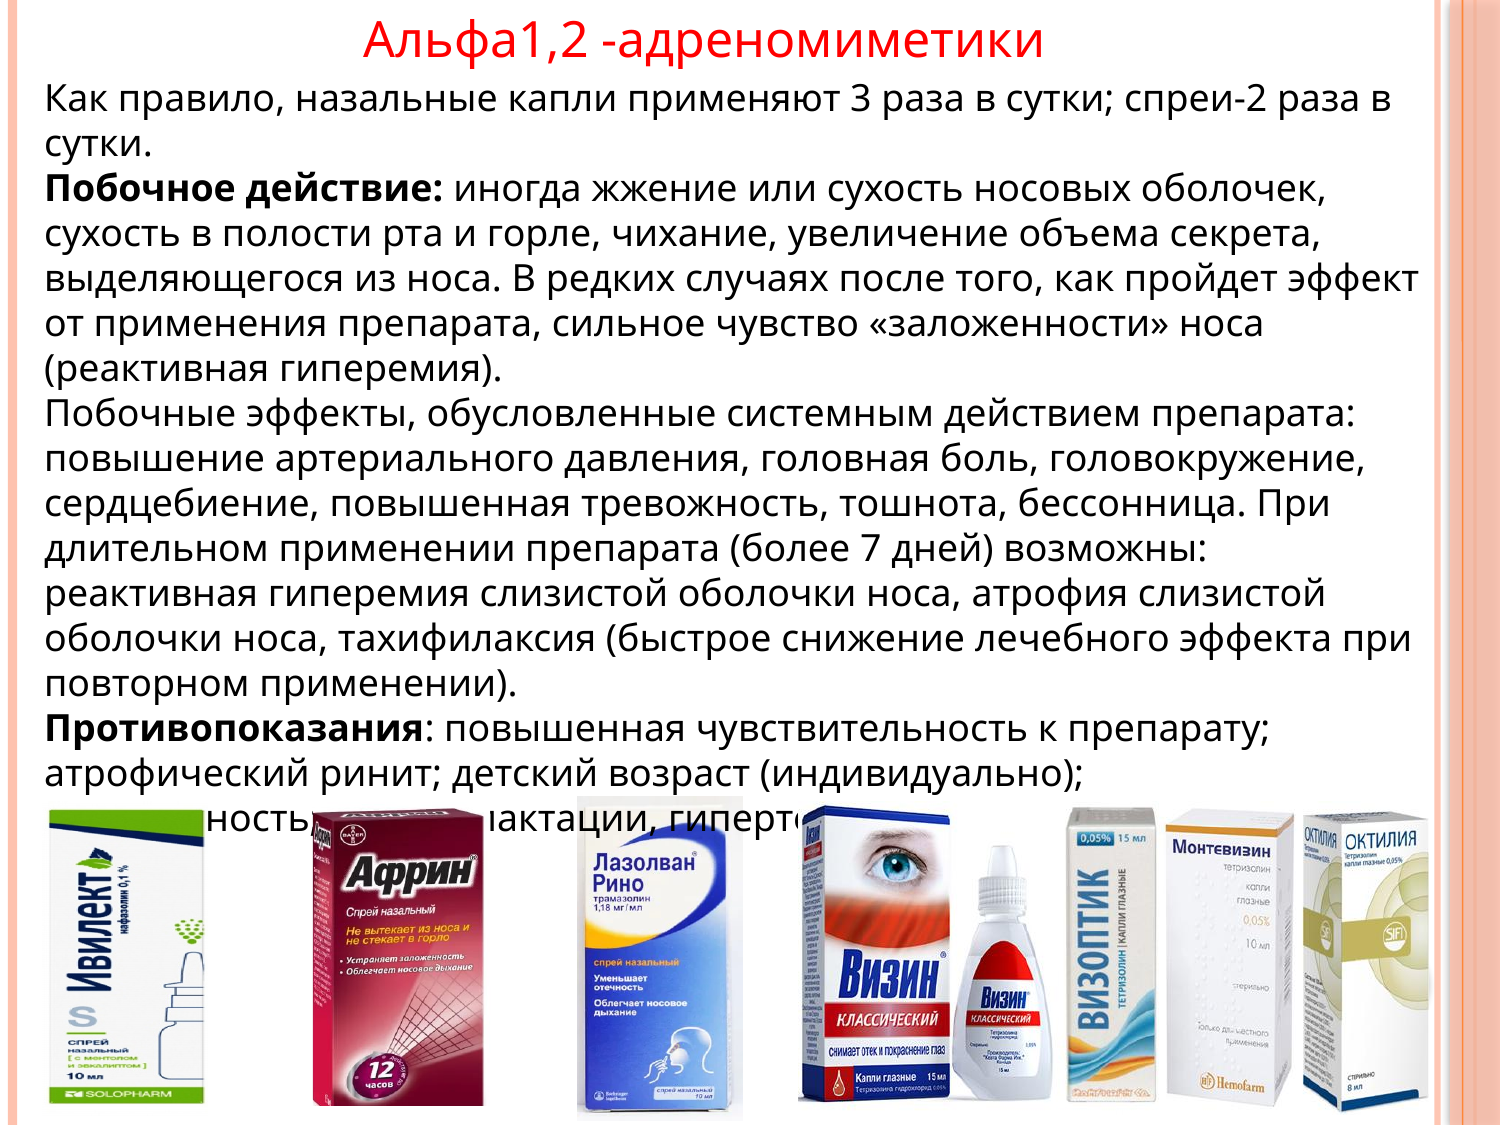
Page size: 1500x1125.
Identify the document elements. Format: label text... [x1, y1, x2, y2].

text_box Альфа1,2 -адреномиметики [29, 0, 1447, 66]
picture [312, 802, 491, 1106]
picture [41, 801, 208, 1117]
picture [797, 801, 1429, 1116]
picture [577, 795, 744, 1122]
text_box Как правило, назальные капли применяют 3 раза в сутки; спреи-2 раза в сутки. Побочное действие: иногда жжение или сухость носовых оболочек, сухость в полости рта и горле, чихание, увеличение объема секрета, выделяющегося из носа. В редких случаях после того, как пройдет эффект от применения препарата, сильное чувство «заложенности» носа (реактивная гиперемия). Побочные эффекты, обусловленные системным действием препарата: повышение артериального давления, головная боль, головокружение, сердцебиение, повышенная тревожность, тошнота, бессонница. При длительном применении препарата (более 7 дней) возможны: реактивная гиперемия слизистой оболочки носа, атрофия слизистой оболочки носа, тахифилаксия (быстрое снижение лечебного эффекта при повторном применении). Противопоказания: повышенная чувствительность к препарату; атрофический ринит; детский возраст (индивидуально); беременность; период лактации, гипертензия, атеросклероз. [29, 66, 1447, 892]
